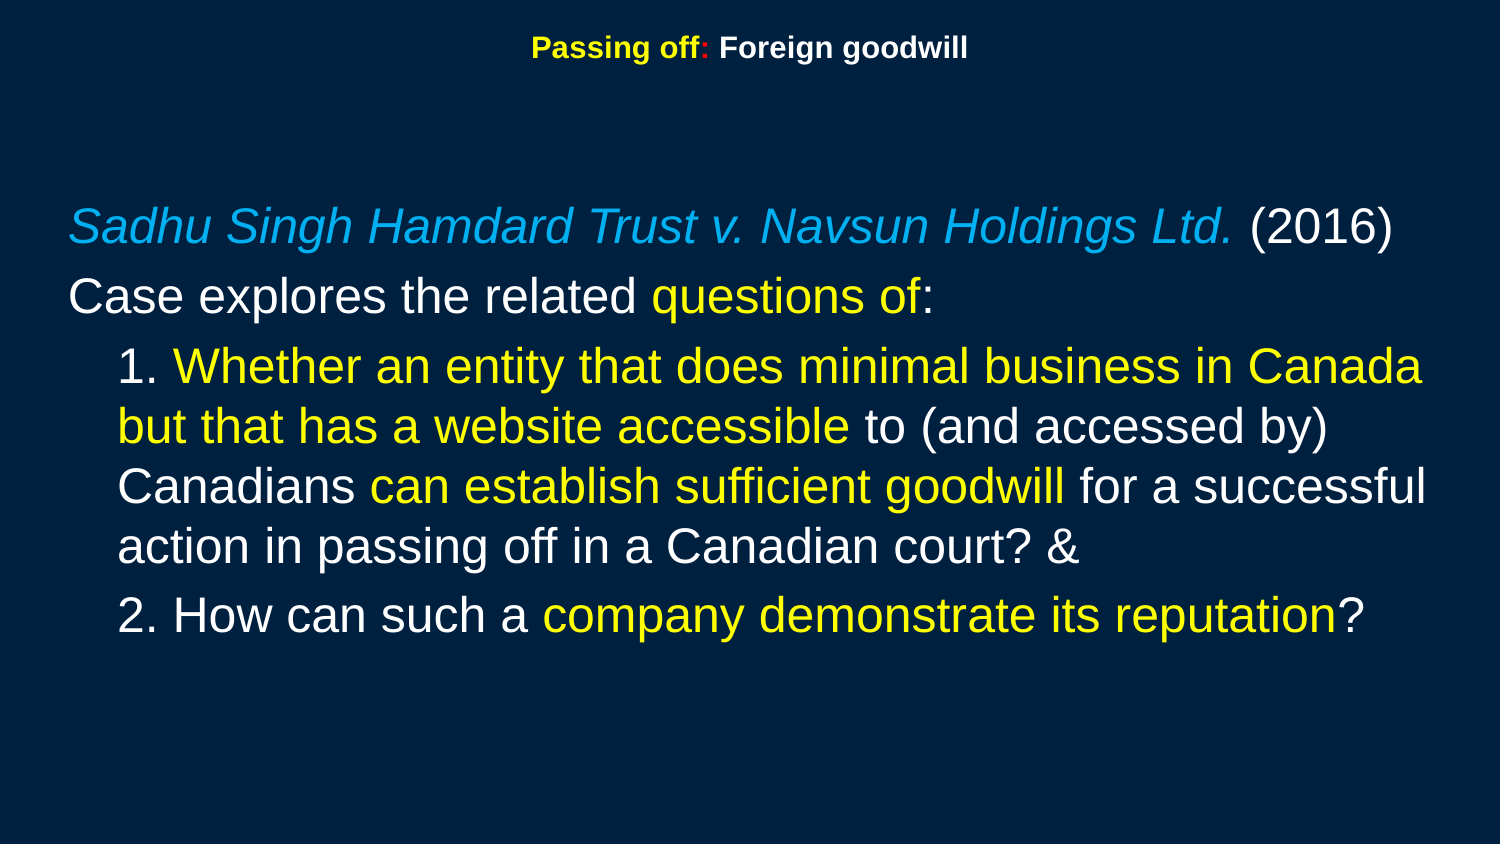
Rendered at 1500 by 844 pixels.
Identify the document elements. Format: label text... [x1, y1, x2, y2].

list Sadhu Singh Hamdard Trust v. Navsun Holdings Ltd. (2016) Case explores the related questions of: 1. Whether an entity that does minimal business in Canada but that has a website accessible to (and accessed by) Canadians can establish sufficient goodwill for a successful action in passing off in a Canadian court? & 2. How can such a company demonstrate its reputation? [53, 185, 1447, 762]
title Passing off: Foreign goodwill [142, 20, 1358, 151]
